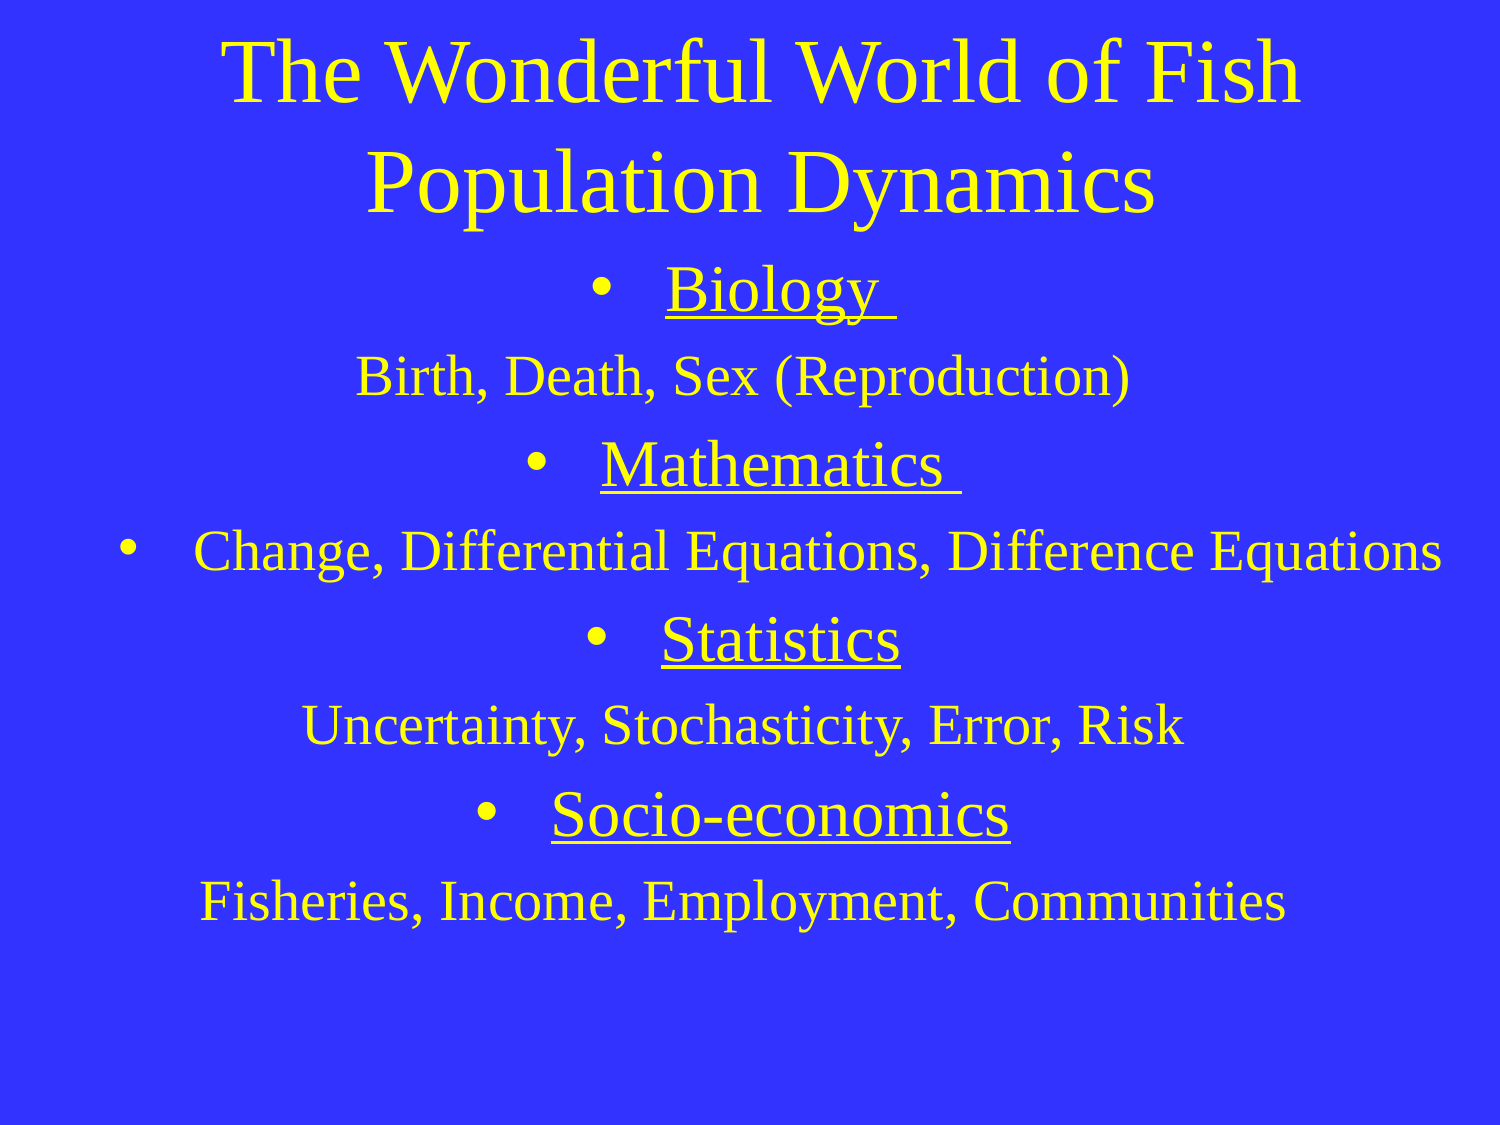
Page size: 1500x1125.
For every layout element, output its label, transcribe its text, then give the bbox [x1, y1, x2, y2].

subtitle Biology Birth, Death, Sex (Reproduction) Mathematics Change, Differential Equations, Difference Equations Statistics Uncertainty, Stochasticity, Error, Risk Socio-economics Fisheries, Income, Employment, Communities [24, 237, 1463, 1000]
title The Wonderful World of Fish Population Dynamics [125, 0, 1400, 237]
